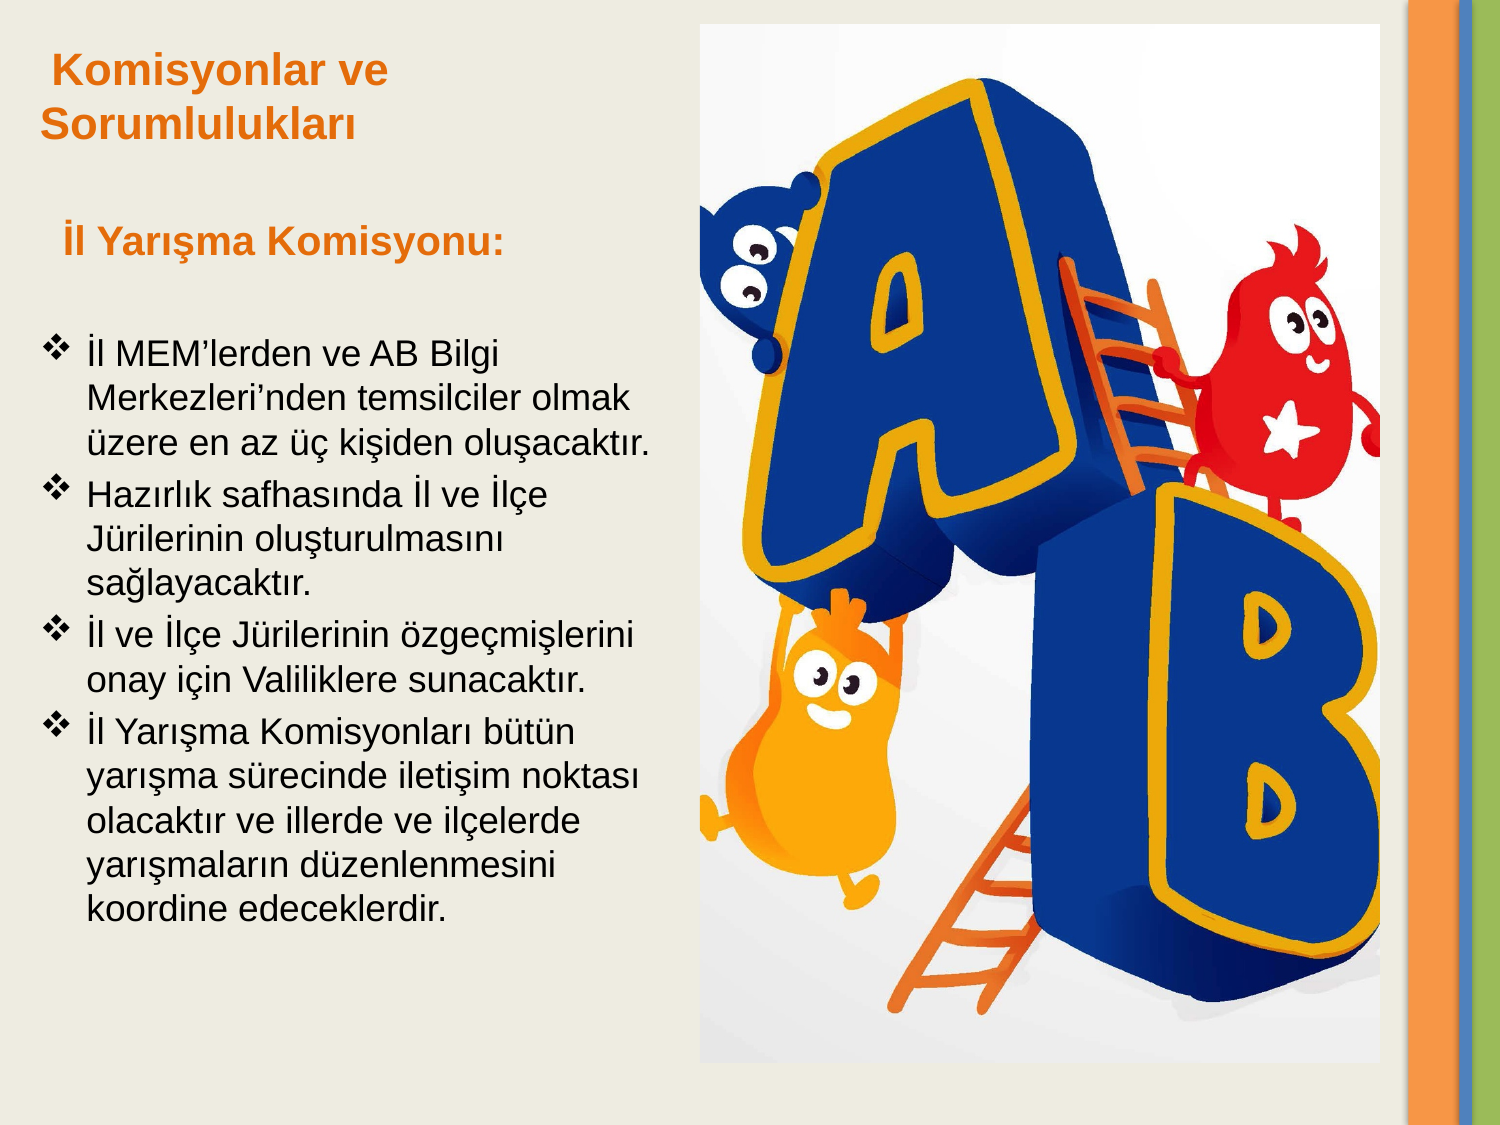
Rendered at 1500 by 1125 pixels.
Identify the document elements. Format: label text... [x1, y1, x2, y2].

list Komisyonlar ve Sorumlulukları İl Yarışma Komisyonu: İl MEM’lerden ve AB Bilgi Merkezleri’nden temsilciler olmak üzere en az üç kişiden oluşacaktır. Hazırlık safhasında İl ve İlçe Jürilerinin oluşturulmasını sağlayacaktır. İl ve İlçe Jürilerinin özgeçmişlerini onay için Valiliklere sunacaktır. İl Yarışma Komisyonları bütün yarışma sürecinde iletişim noktası olacaktır ve illerde ve ilçelerde yarışmaların düzenlenmesini koordine edeceklerdir. [24, 24, 676, 1063]
picture [699, 24, 1381, 1063]
